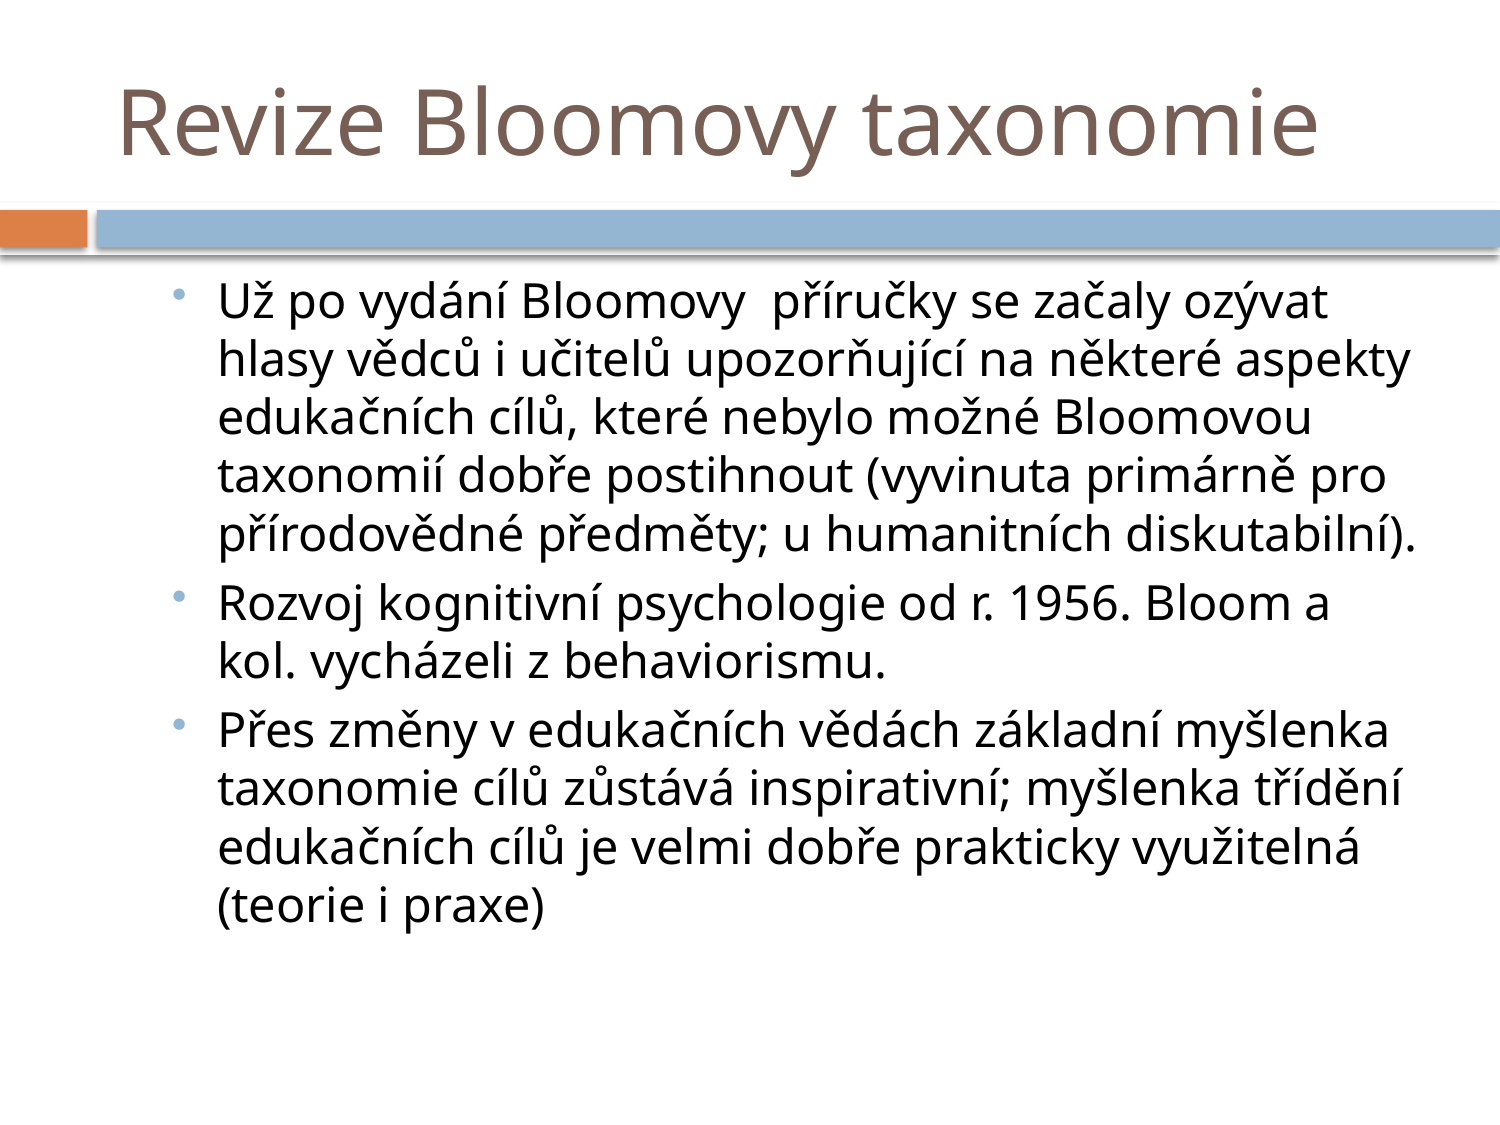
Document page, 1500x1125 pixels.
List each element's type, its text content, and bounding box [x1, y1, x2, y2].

title Revize Bloomovy taxonomie [100, 37, 1438, 200]
list Už po vydání Bloomovy příručky se začaly ozývat hlasy vědců i učitelů upozorňující na některé aspekty edukačních cílů, které nebylo možné Bloomovou taxonomií dobře postihnout (vyvinuta primárně pro přírodovědné předměty; u humanitních diskutabilní). Rozvoj kognitivní psychologie od r. 1956. Bloom a kol. vycházeli z behaviorismu. Přes změny v edukačních vědách základní myšlenka taxonomie cílů zůstává inspirativní; myšlenka třídění edukačních cílů je velmi dobře prakticky využitelná (teorie i praxe) [100, 262, 1438, 1000]
